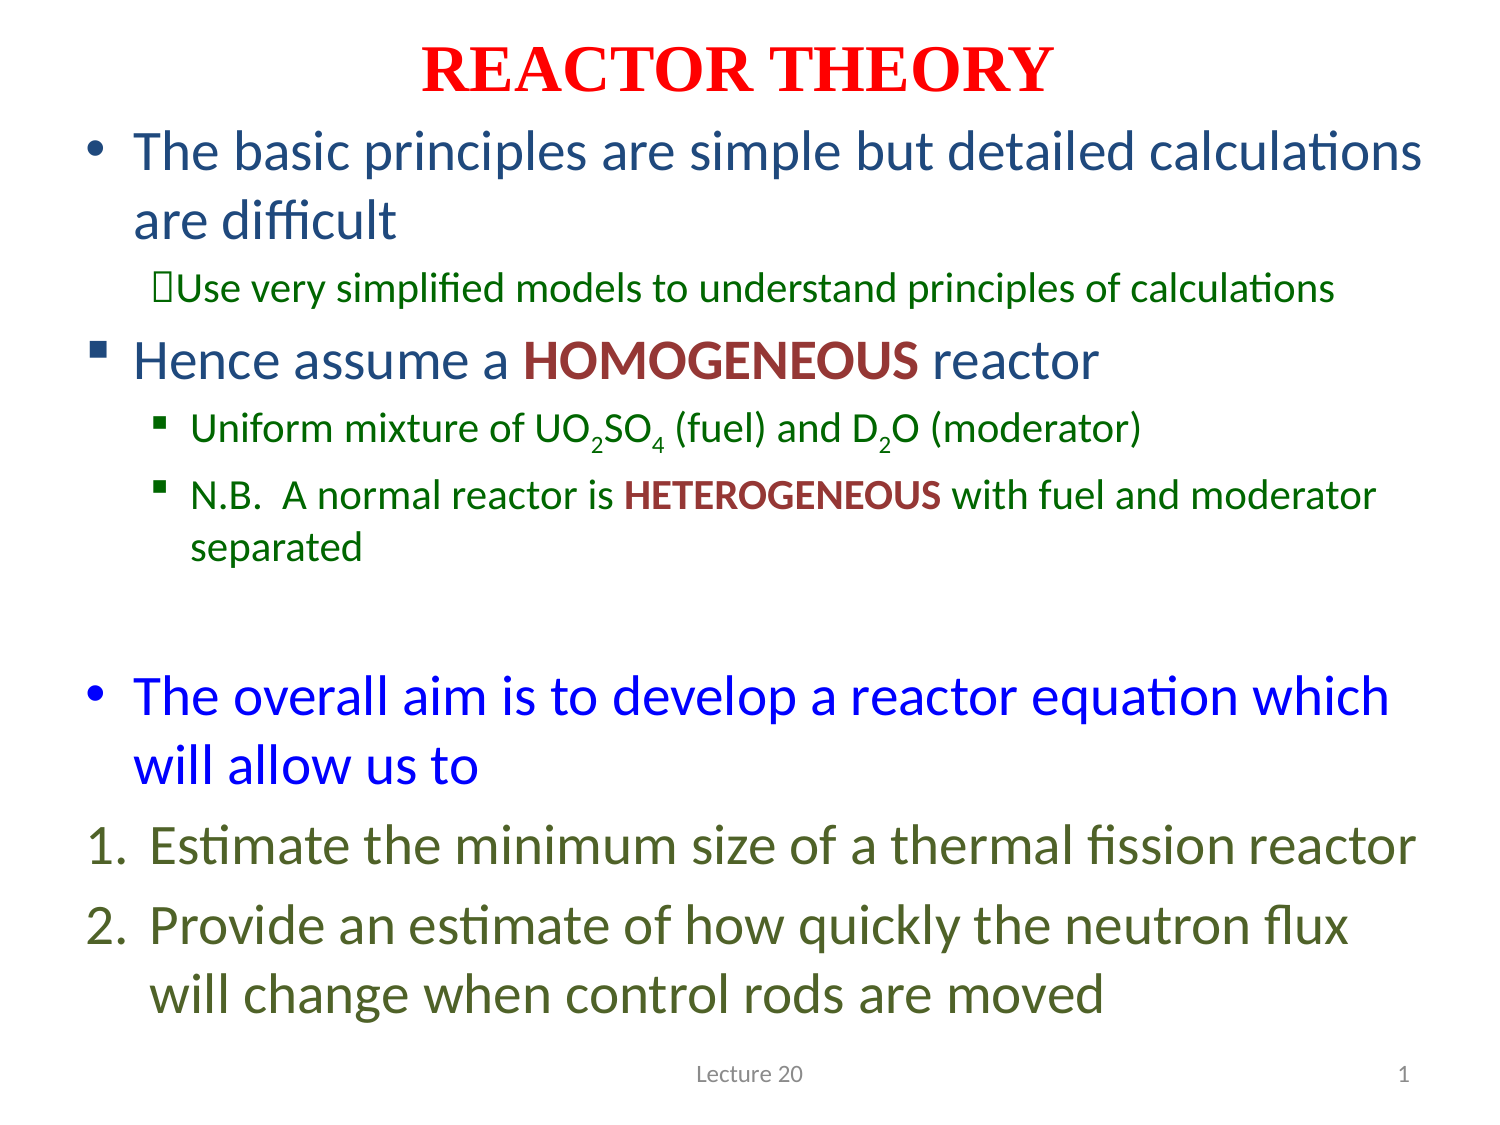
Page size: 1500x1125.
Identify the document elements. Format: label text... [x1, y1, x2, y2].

title REACTOR THEORY [339, 0, 1124, 105]
slide_number 1 [1074, 1042, 1425, 1103]
list The basic principles are simple but detailed calculations are difficult Use very simplified models to understand principles of calculations Hence assume a HOMOGENEOUS reactor Uniform mixture of UO2SO4 (fuel) and D2O (moderator) N.B. A normal reactor is HETEROGENEOUS with fuel and moderator separated The overall aim is to develop a reactor equation which will allow us to Estimate the minimum size of a thermal fission reactor Provide an estimate of how quickly the neutron flux will change when control rods are moved [70, 105, 1442, 1067]
footer Lecture 20 [512, 1042, 988, 1103]
